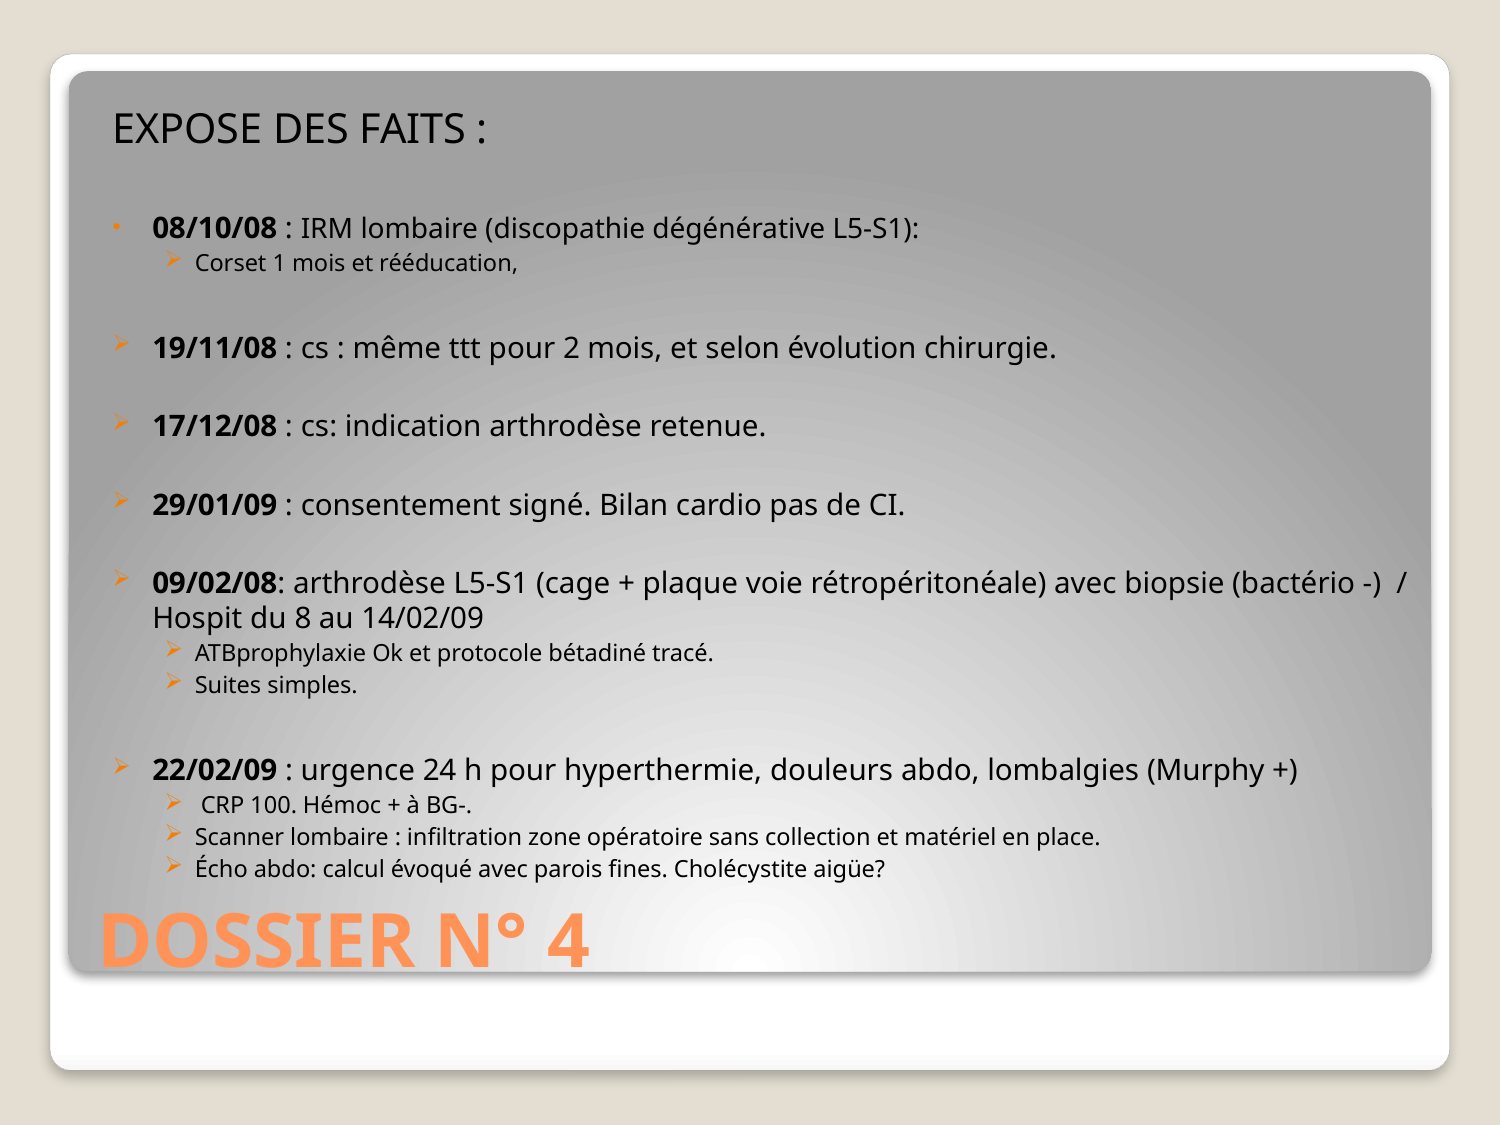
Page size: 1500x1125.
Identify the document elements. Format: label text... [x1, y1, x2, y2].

list EXPOSE DES FAITS : 08/10/08 : IRM lombaire (discopathie dégénérative L5-S1): Corset 1 mois et rééducation, 19/11/08 : cs : même ttt pour 2 mois, et selon évolution chirurgie. 17/12/08 : cs: indication arthrodèse retenue. 29/01/09 : consentement signé. Bilan cardio pas de CI. 09/02/08: arthrodèse L5-S1 (cage + plaque voie rétropéritonéale) avec biopsie (bactério -) / Hospit du 8 au 14/02/09 ATBprophylaxie Ok et protocole bétadiné tracé. Suites simples. 22/02/09 : urgence 24 h pour hyperthermie, douleurs abdo, lombalgies (Murphy +) CRP 100. Hémoc + à BG-. Scanner lombaire : infiltration zone opératoire sans collection et matériel en place. Écho abdo: calcul évoqué avec parois fines. Cholécystite aigüe? [82, 86, 1425, 892]
title DOSSIER N° 4 [82, 892, 1425, 990]
